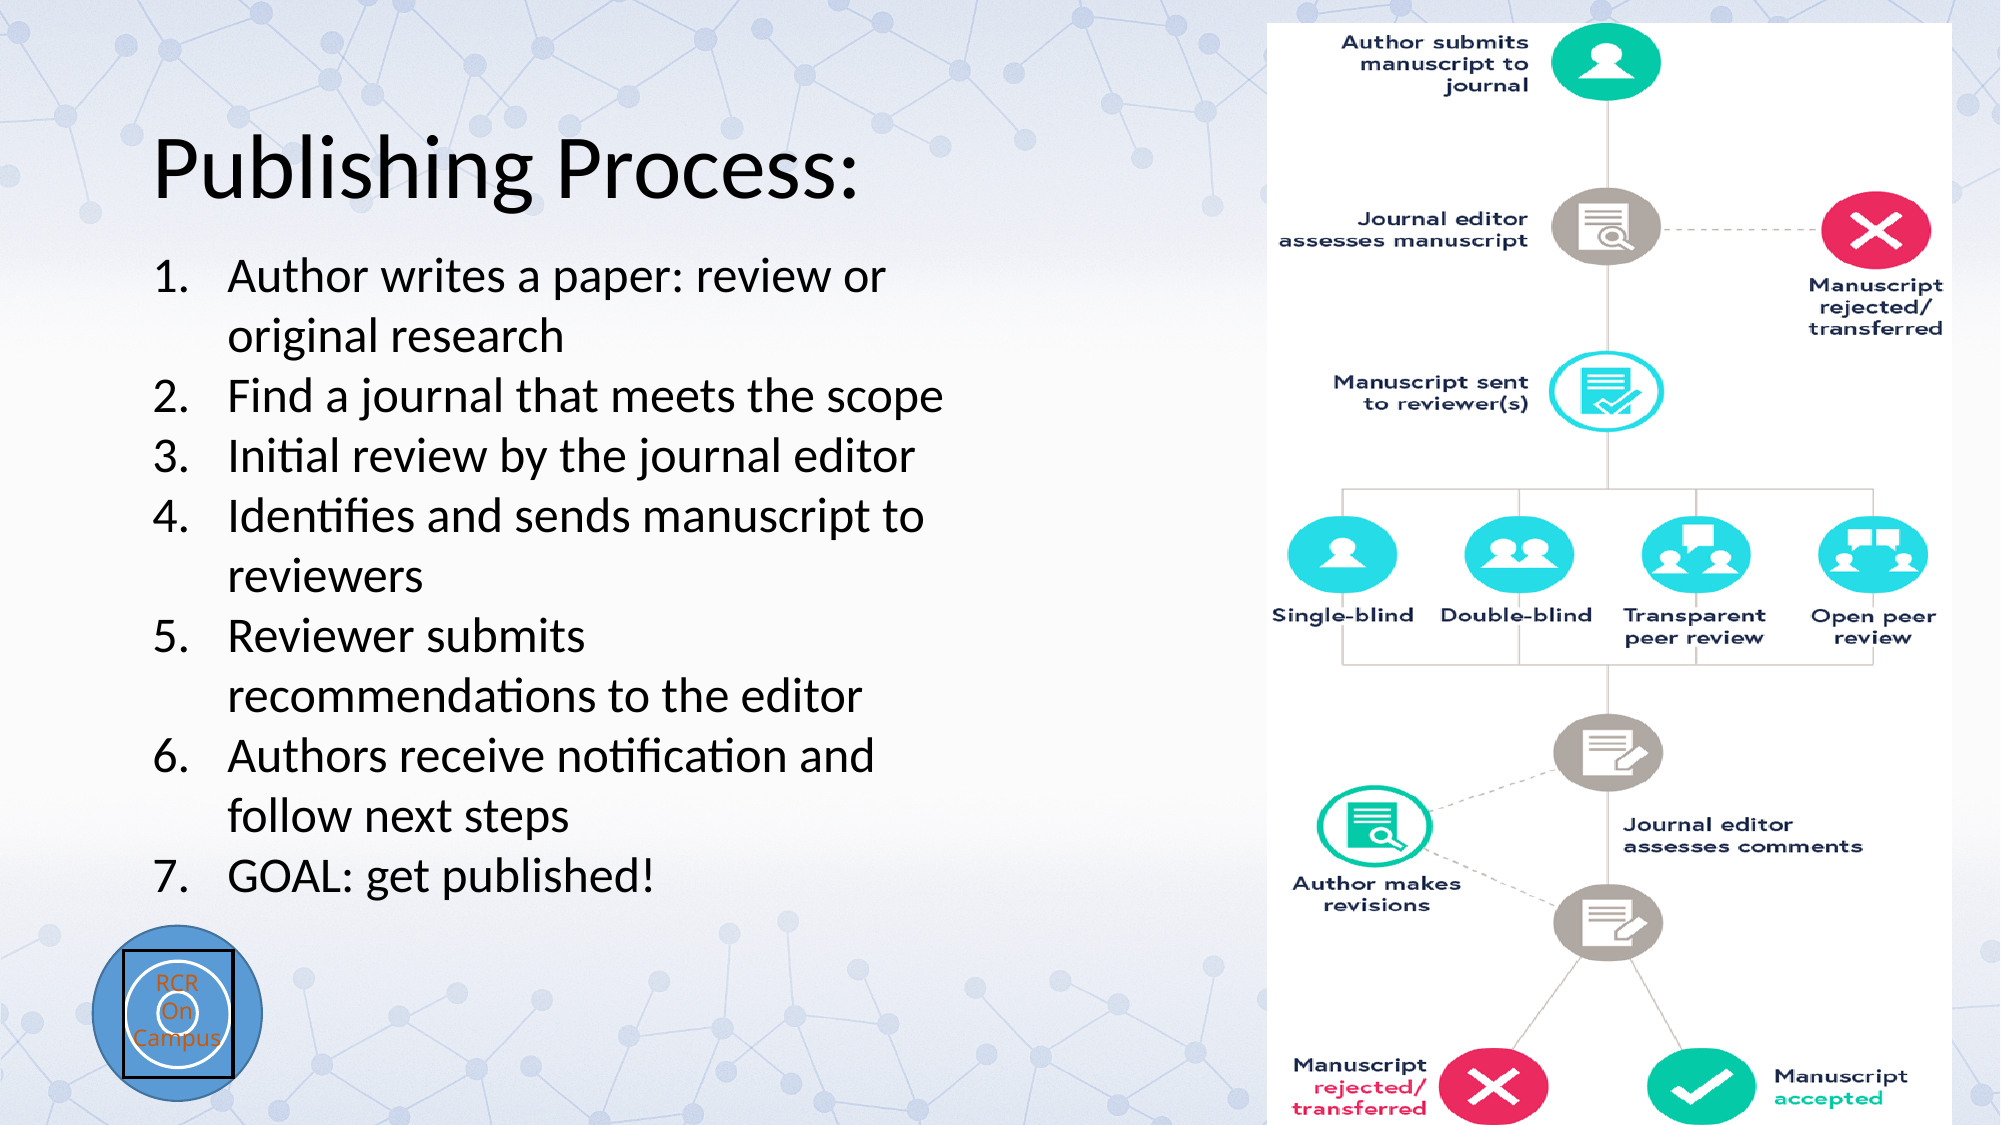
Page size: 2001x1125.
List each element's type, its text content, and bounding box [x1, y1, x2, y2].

text_box Author writes a paper: review or original research Find a journal that meets the scope Initial review by the journal editor Identifies and sends manuscript to reviewers Reviewer submits recommendations to the editor Authors receive notification and follow next steps GOAL: get published! [137, 234, 961, 960]
picture [0, 0, 2001, 1125]
title Publishing Process: [137, 59, 1267, 278]
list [1267, 24, 1952, 1125]
